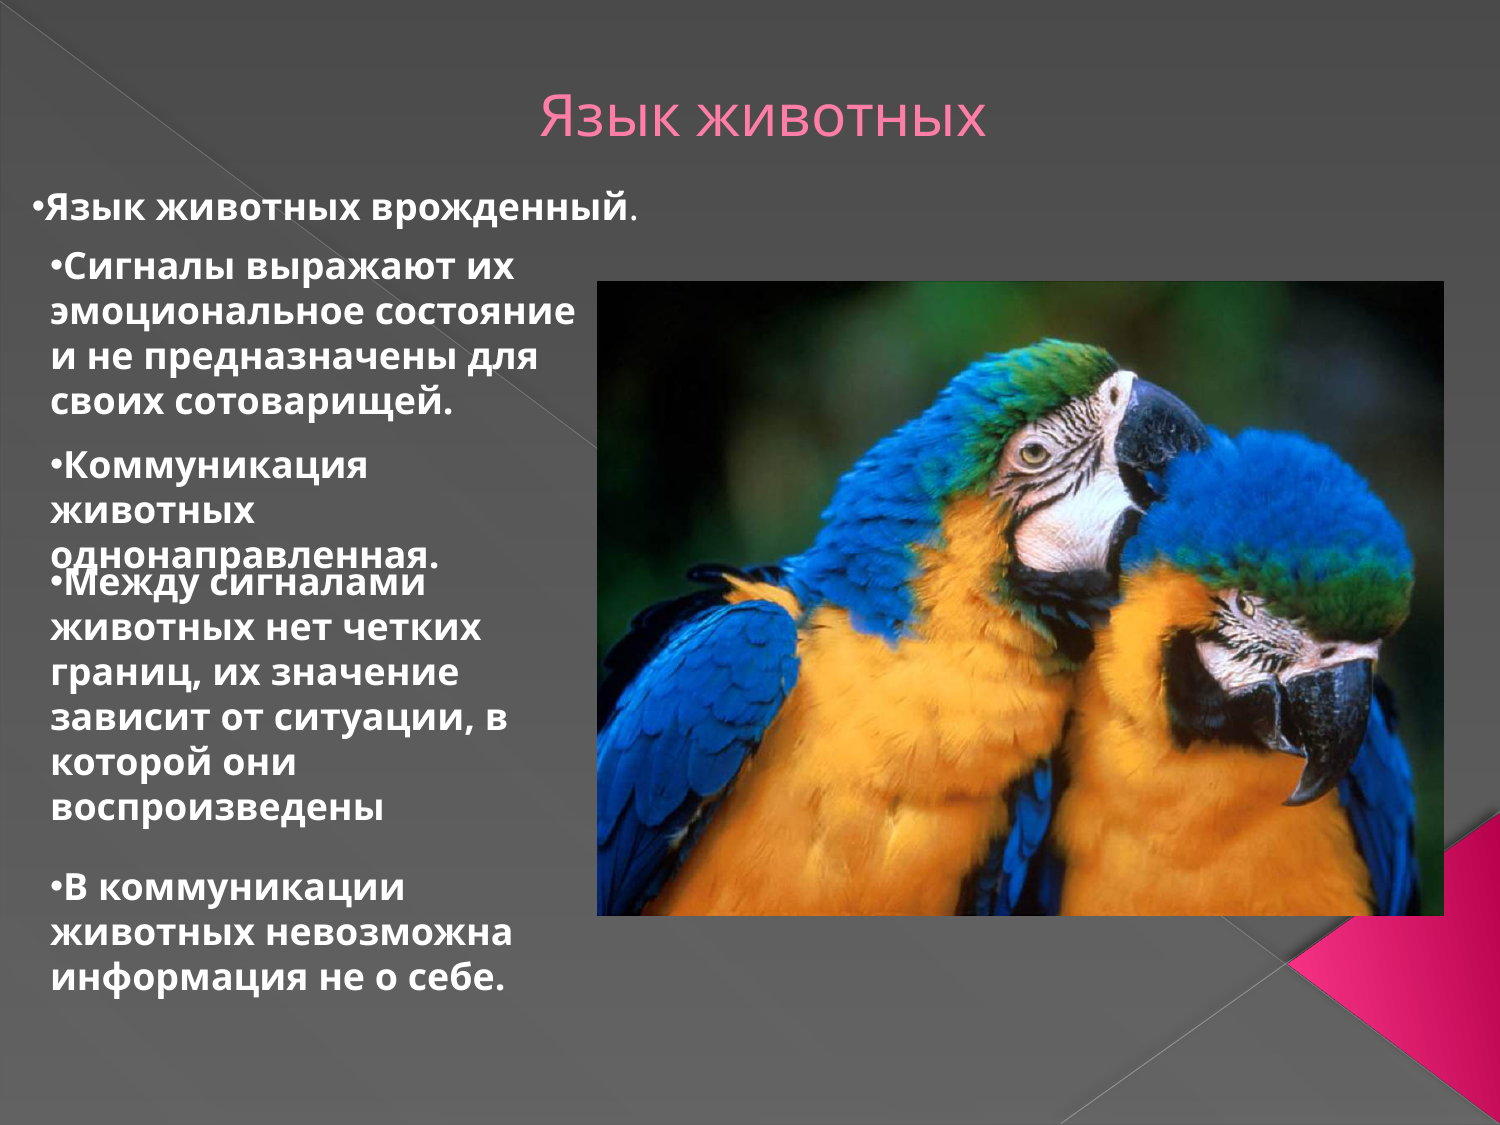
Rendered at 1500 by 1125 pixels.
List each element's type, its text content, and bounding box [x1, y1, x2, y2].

text_box Язык животных [524, 70, 1002, 156]
text_box Коммуникация животных однонаправленная. [35, 433, 586, 550]
text_box В коммуникации животных невозможна информация не о себе. [35, 855, 586, 1006]
text_box Язык животных врожденный. [17, 175, 654, 236]
picture [597, 280, 1444, 916]
text_box Между сигналами животных нет четких границ, их значение зависит от ситуации, в которой они воспроизведены [35, 550, 587, 836]
text_box Сигналы выражают их эмоциональное состояние и не предназначены для своих сотоварищей. [35, 234, 598, 430]
